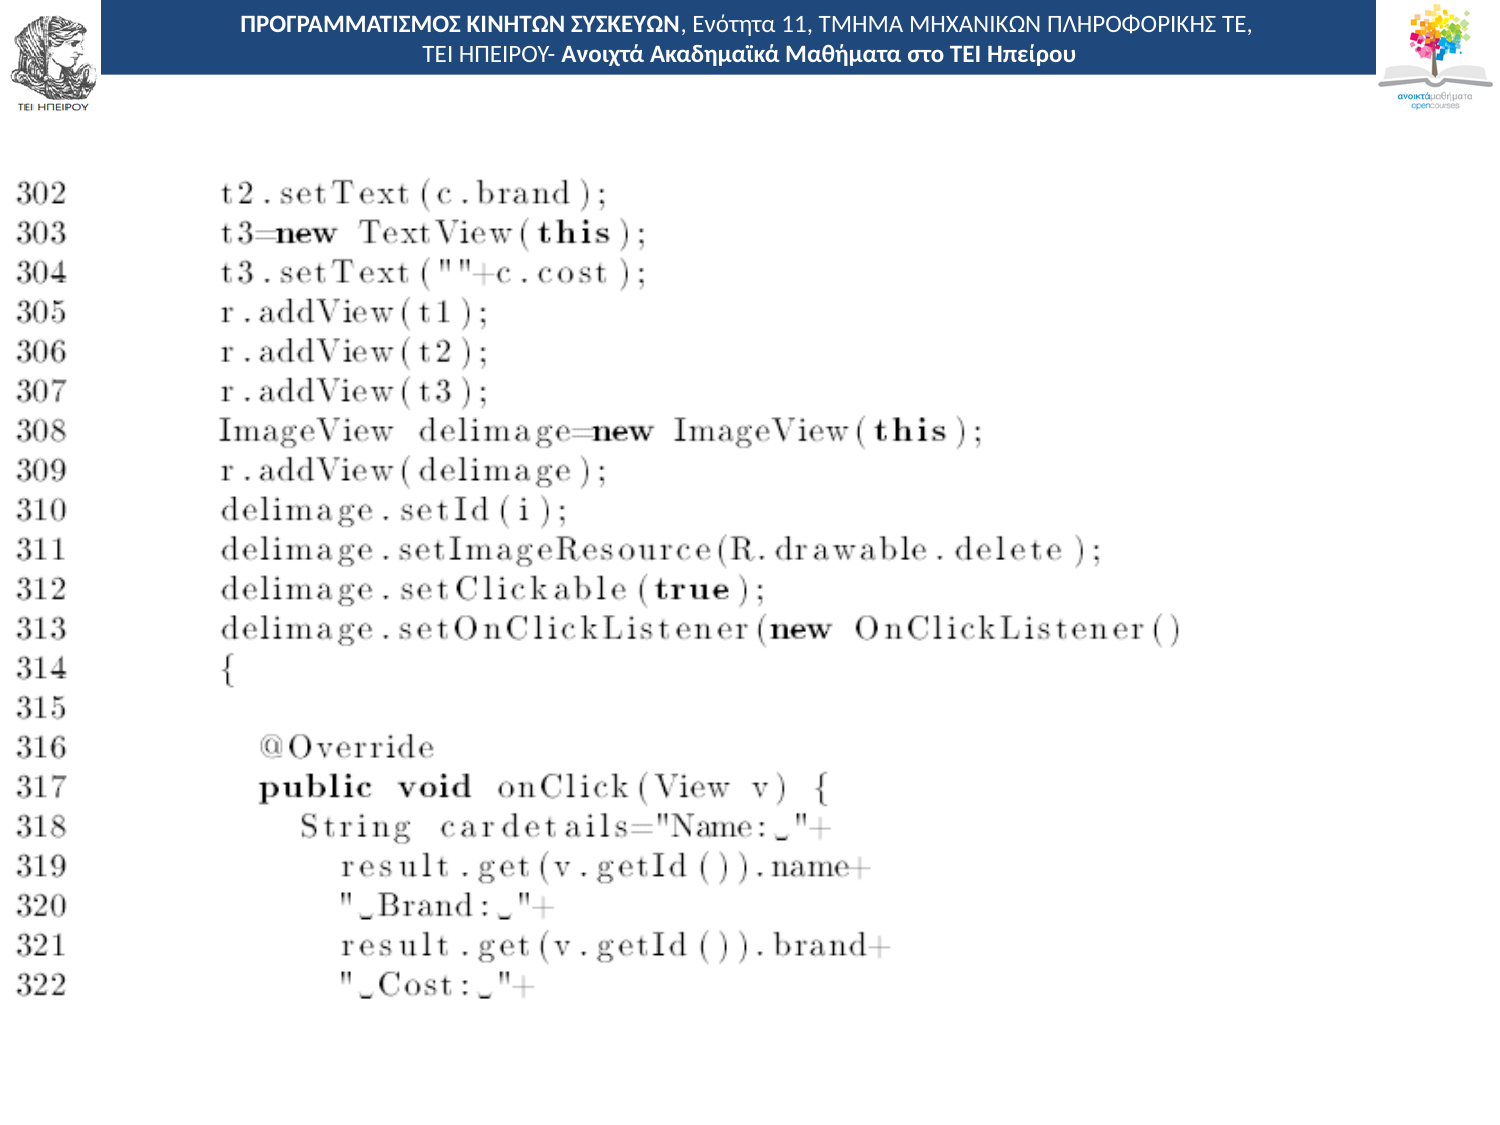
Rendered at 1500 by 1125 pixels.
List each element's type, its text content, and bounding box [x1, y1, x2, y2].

picture [11, 175, 1486, 1009]
text_box ΠΡΟΓΡΑΜΜΑΤΙΣΜΟΣ ΚΙΝΗΤΩΝ ΣΥΣΚΕΥΩΝ, Ενότητα 11, ΤΜΗΜΑ ΜΗΧΑΝΙΚΩΝ ΠΛΗΡΟΦΟΡΙΚΗΣ ΤΕ, ΤΕΙ ΗΠΕΙΡΟΥ- Ανοιχτά Ακαδημαϊκά Μαθήματα στο ΤΕΙ Ηπείρου [101, 0, 1373, 75]
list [1375, 0, 1500, 114]
picture [0, 0, 101, 114]
